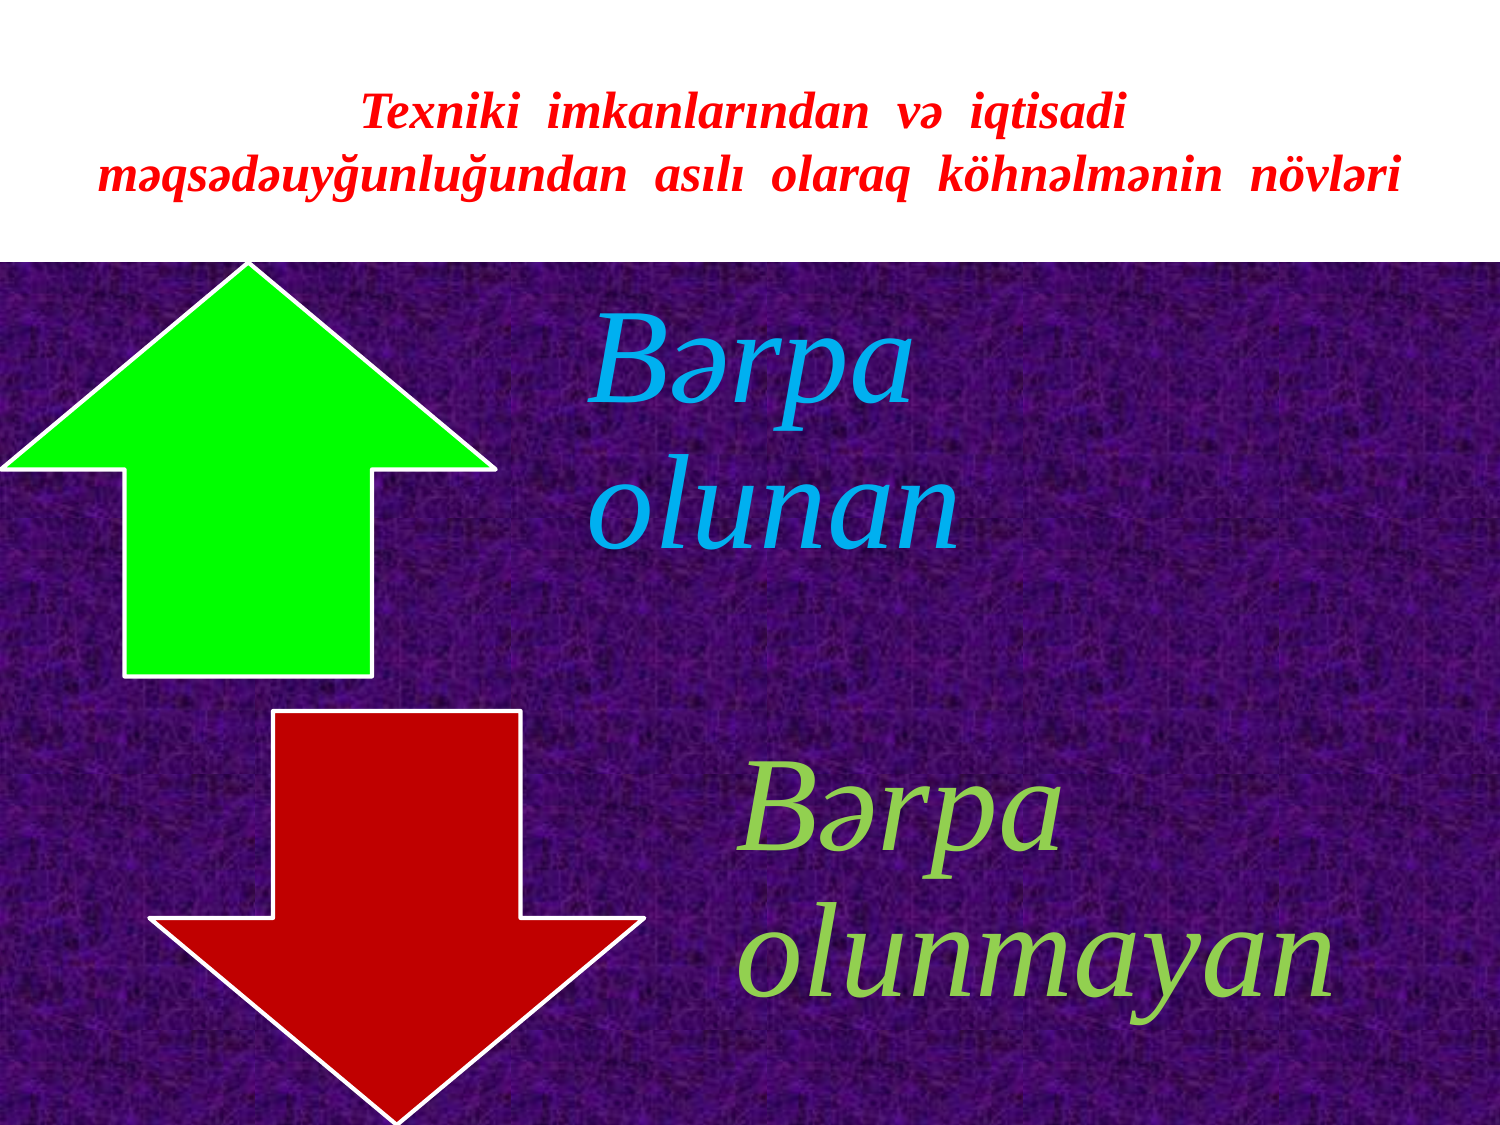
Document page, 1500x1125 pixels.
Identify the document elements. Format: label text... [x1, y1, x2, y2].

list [0, 262, 1500, 1125]
title Texniki imkanlarından və iqtisadi məqsədəuyğunluğundan asılı olaraq köhnəlmənin növləri [75, 45, 1425, 233]
